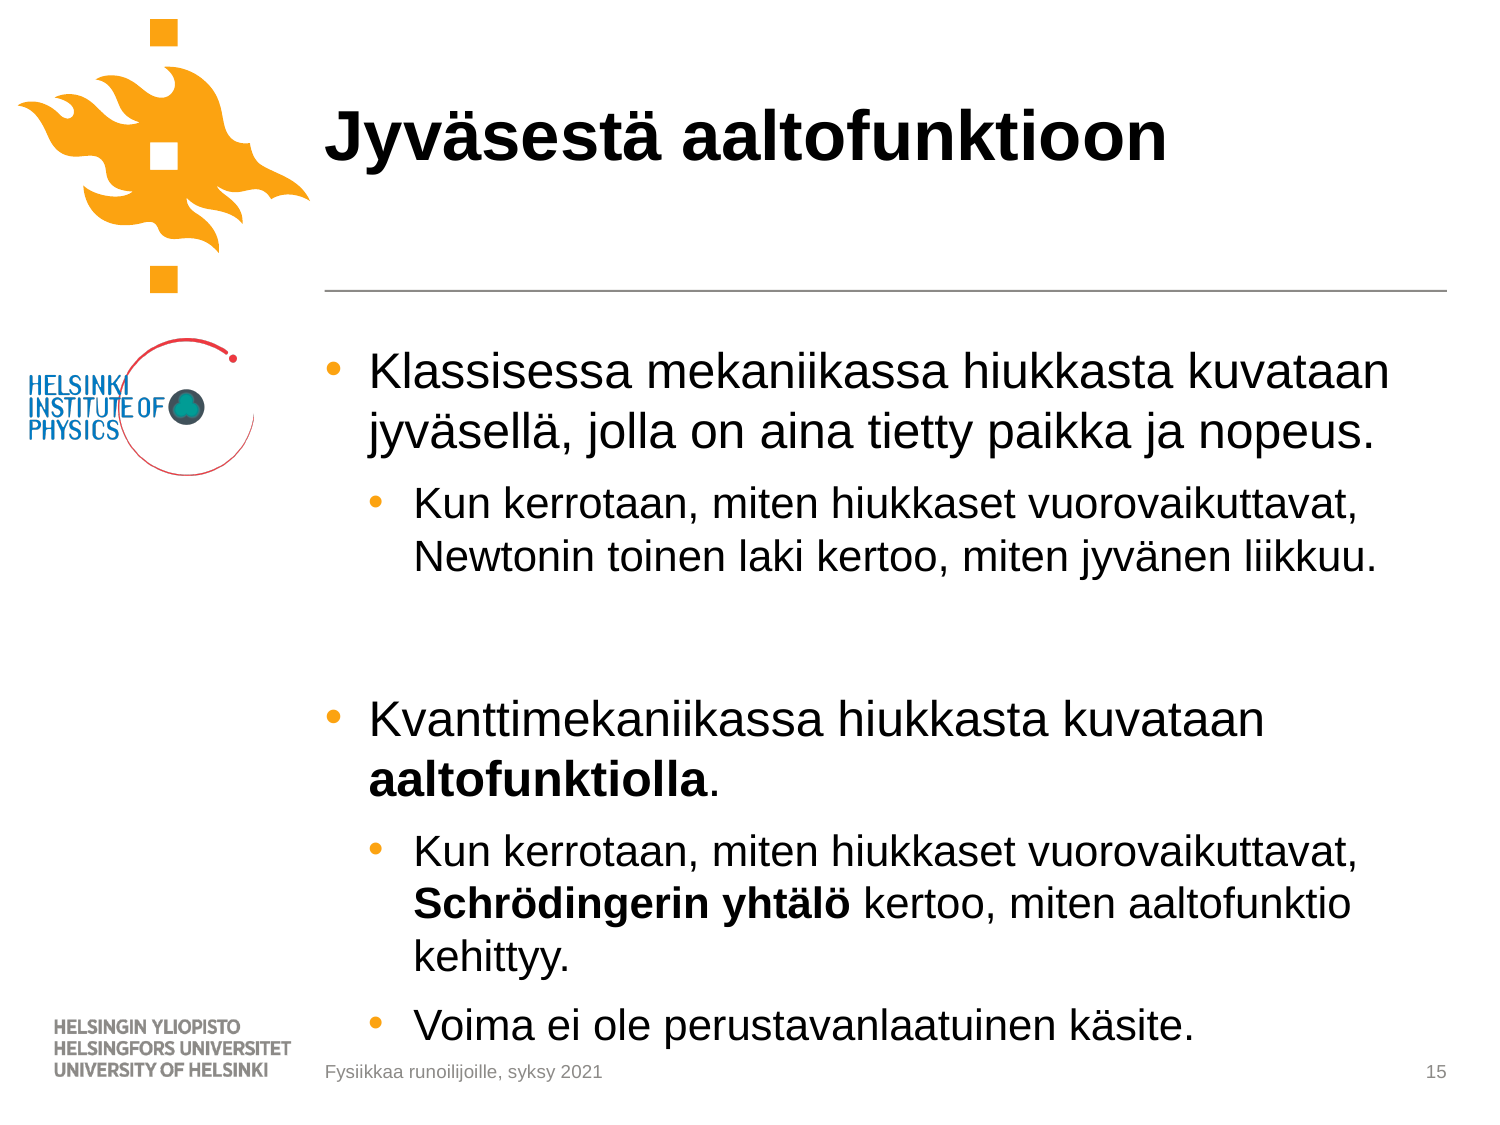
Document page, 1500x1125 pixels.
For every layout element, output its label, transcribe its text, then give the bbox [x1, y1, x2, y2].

title Jyväsestä aaltofunktioon [324, 90, 1447, 279]
list Klassisessa mekaniikassa hiukkasta kuvataan jyväsellä, jolla on aina tietty paikka ja nopeus. Kun kerrotaan, miten hiukkaset vuorovaikuttavat, Newtonin toinen laki kertoo, miten jyvänen liikkuu. Kvanttimekaniikassa hiukkasta kuvataan aaltofunktiolla. Kun kerrotaan, miten hiukkaset vuorovaikuttavat, Schrödingerin yhtälö kertoo, miten aaltofunktio kehittyy. Voima ei ole perustavanlaatuinen käsite. [324, 338, 1453, 1053]
picture [53, 1017, 292, 1079]
slide_number 15 [1376, 1011, 1447, 1083]
footer Fysiikkaa runoilijoille, syksy 2021 [324, 1058, 1069, 1083]
